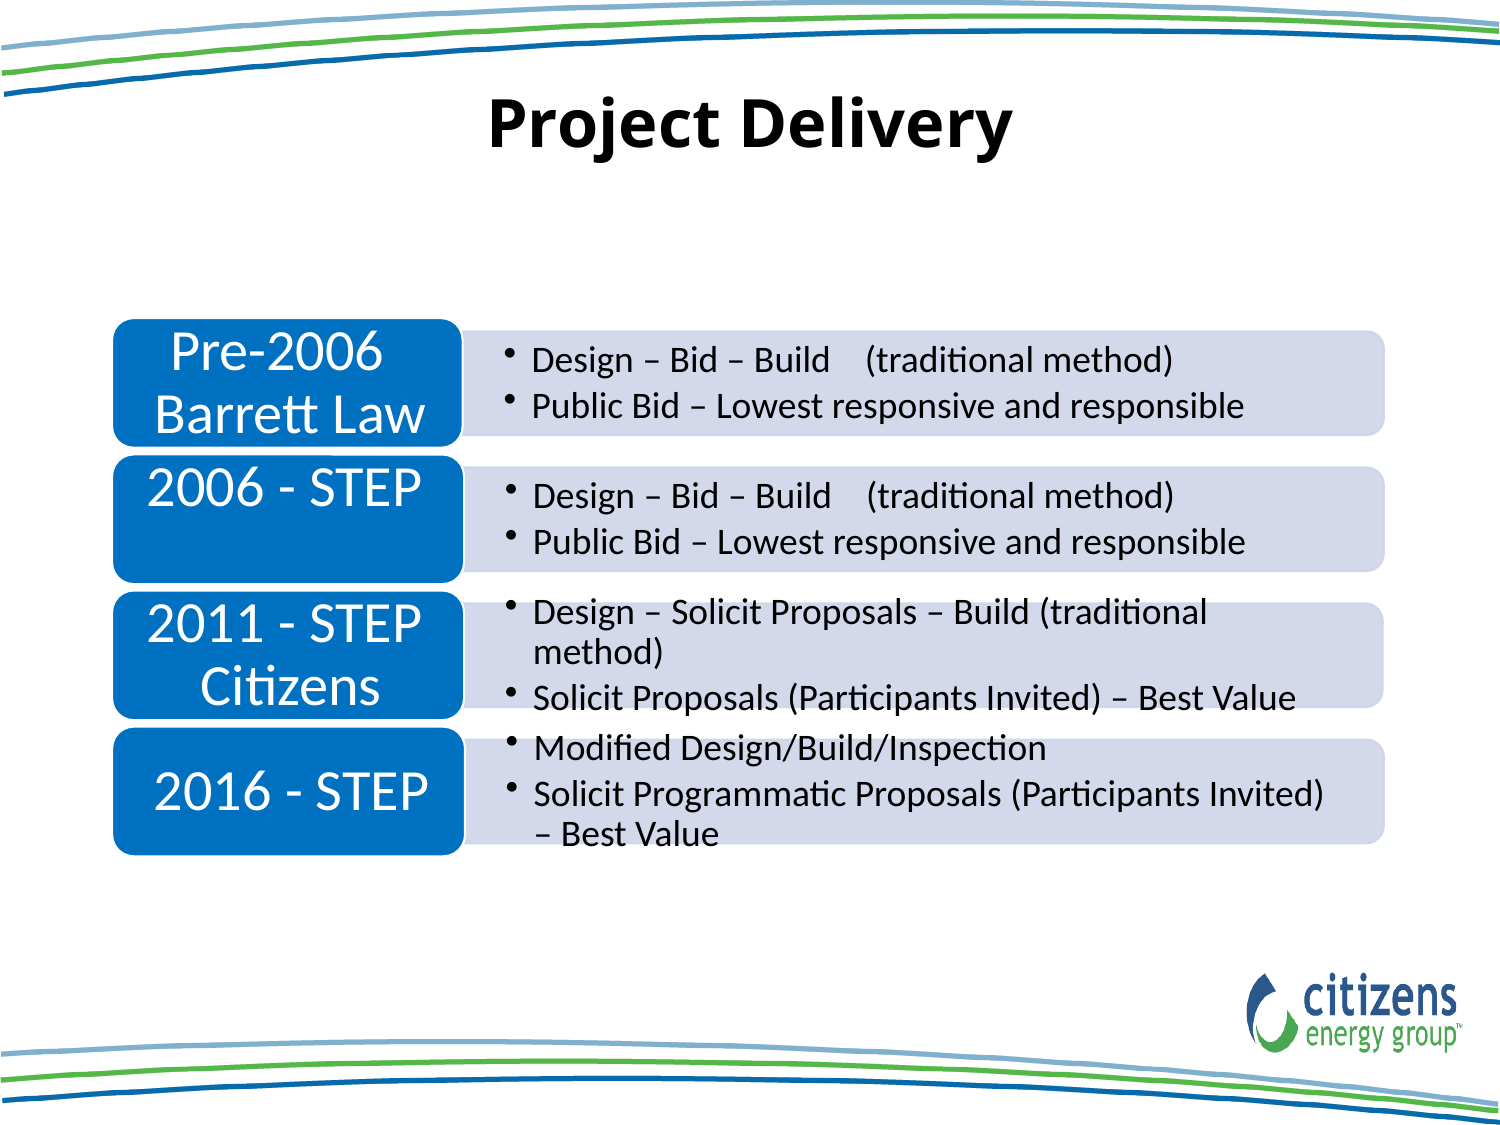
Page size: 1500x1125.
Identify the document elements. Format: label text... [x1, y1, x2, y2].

title Project Delivery [103, 59, 1397, 192]
picture [0, 0, 1500, 1125]
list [111, 318, 1385, 857]
